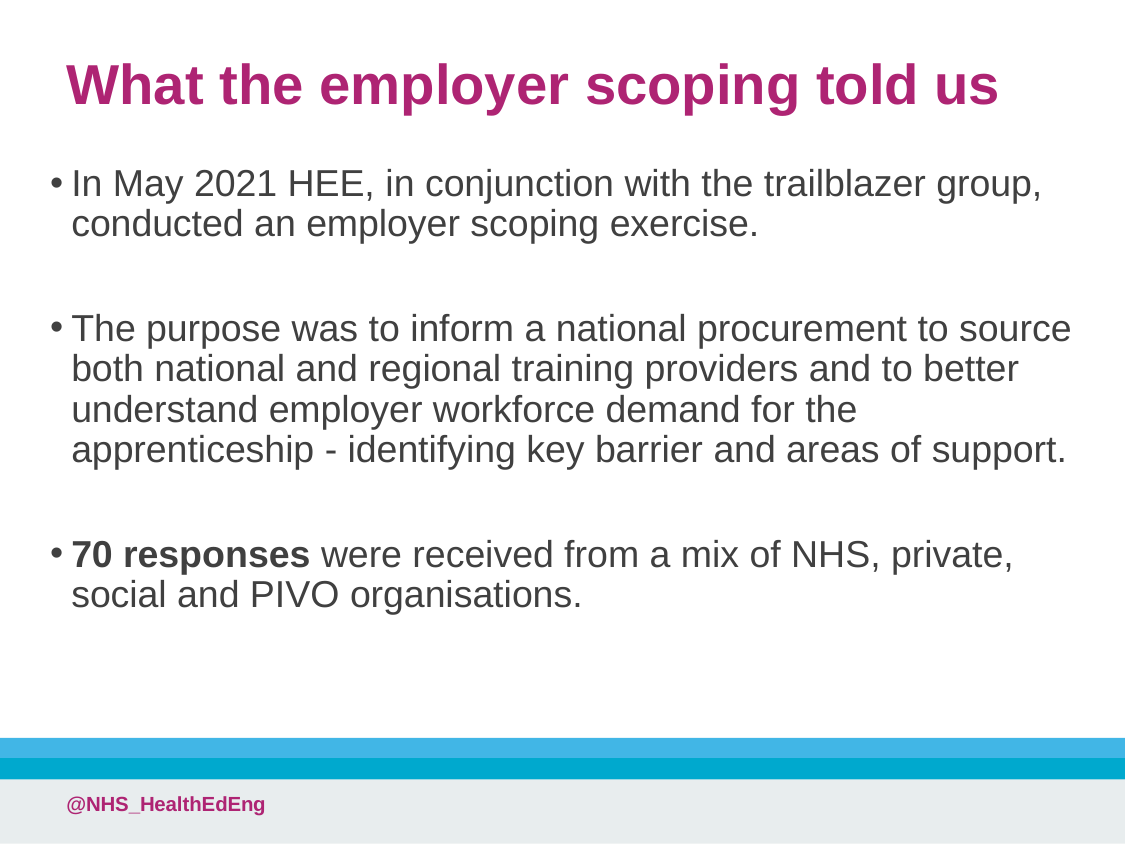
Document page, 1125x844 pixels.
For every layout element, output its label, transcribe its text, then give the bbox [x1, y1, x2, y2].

text_box In May 2021 HEE, in conjunction with the trailblazer group, conducted an employer scoping exercise. The purpose was to inform a national procurement to source both national and regional training providers and to better understand employer workforce demand for the apprenticeship - identifying key barrier and areas of support. 70 responses were received from a mix of NHS, private, social and PIVO organisations. [50, 163, 1075, 742]
title What the employer scoping told us [51, 47, 1022, 126]
